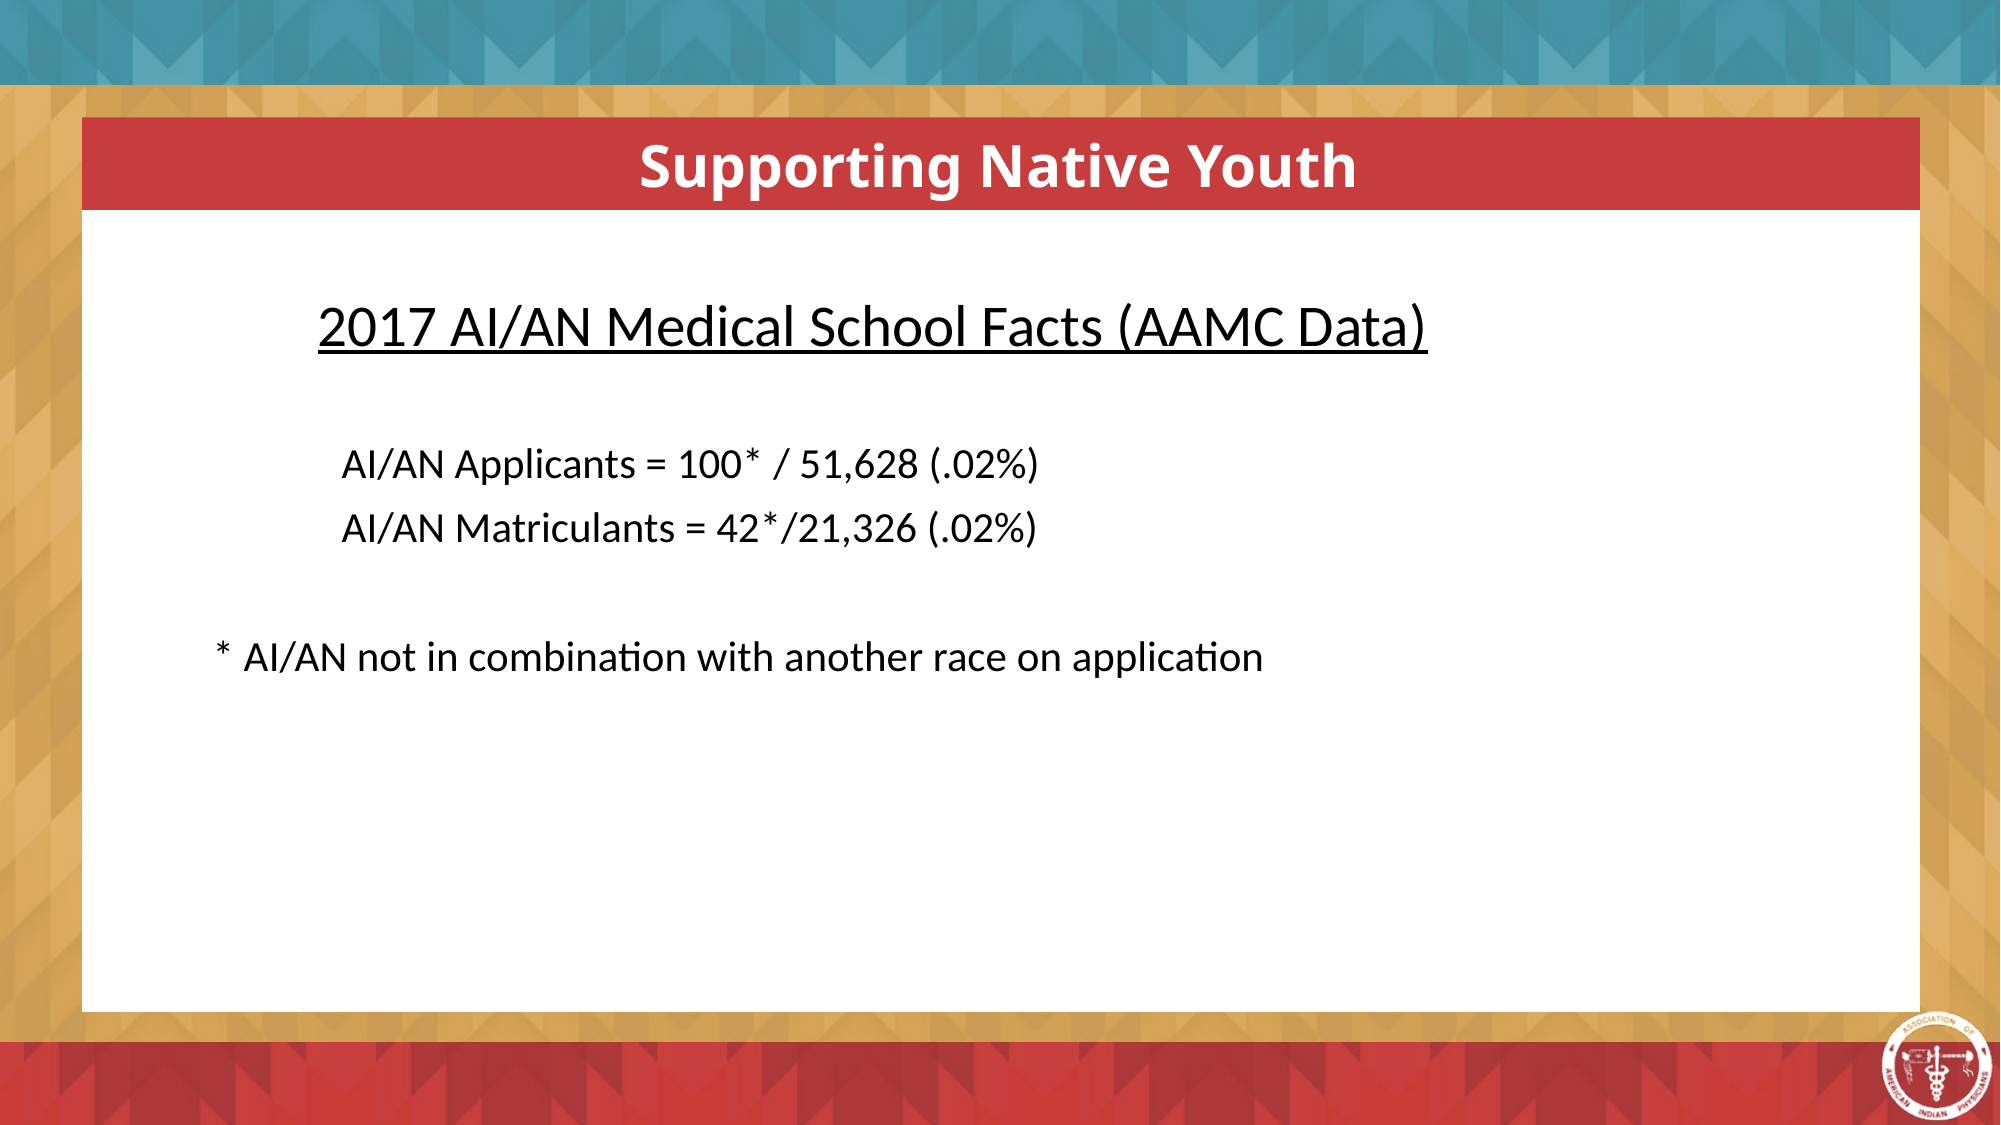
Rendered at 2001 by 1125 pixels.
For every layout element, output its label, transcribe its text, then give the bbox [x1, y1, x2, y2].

text_box 2017 AI/AN Medical School Facts (AAMC Data) AI/AN Applicants = 100* / 51,628 (.02%) AI/AN Matriculants = 42*/21,326 (.02%) * AI/AN not in combination with another race on application [197, 287, 1548, 951]
text_box Supporting Native Youth [80, 122, 1918, 207]
picture [0, 0, 2000, 1125]
